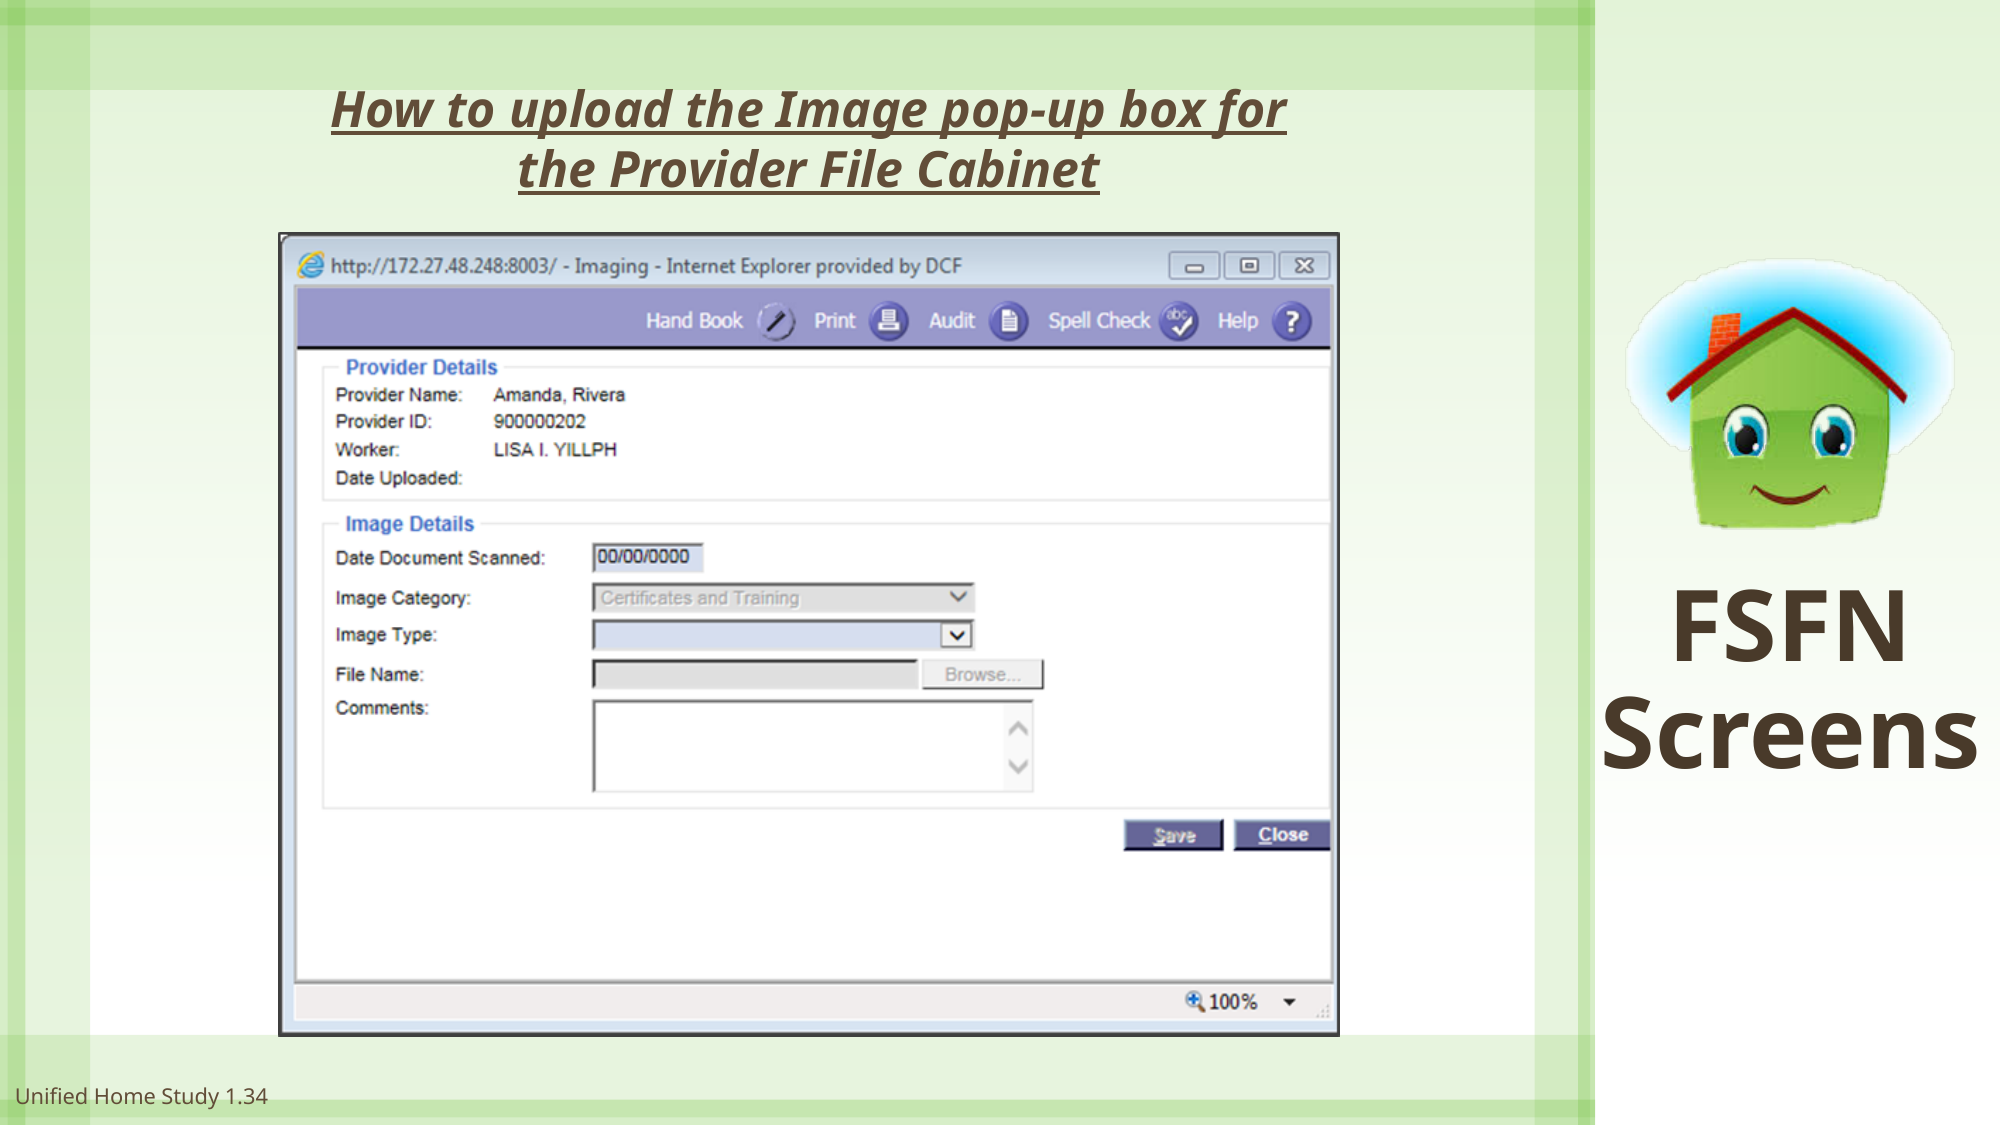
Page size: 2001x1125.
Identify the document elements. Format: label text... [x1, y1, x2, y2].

picture [278, 232, 1340, 1037]
title FSFN Screens [1581, 544, 2000, 798]
picture [1615, 232, 1966, 583]
text_box Unified Home Study 1.34 [0, 1074, 449, 1125]
text_box How to upload the Image pop-up box for the Provider File Cabinet [278, 70, 1340, 205]
